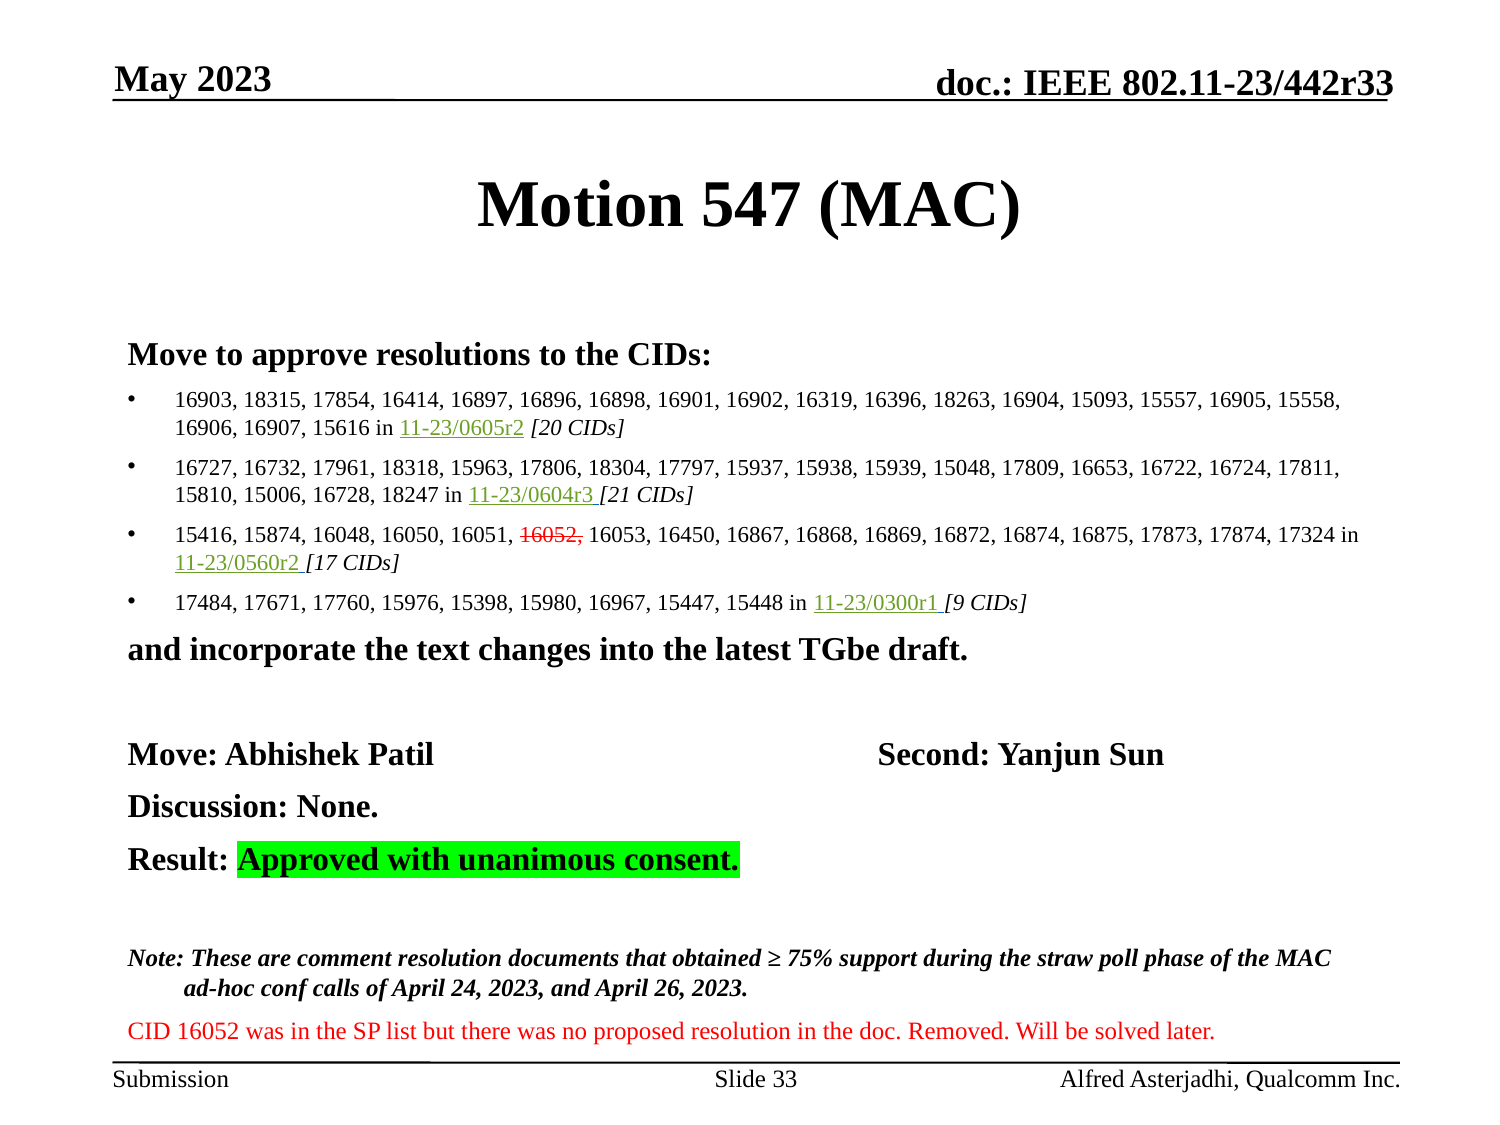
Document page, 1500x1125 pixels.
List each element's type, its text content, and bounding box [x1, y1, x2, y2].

title Motion 547 (MAC) [112, 112, 1388, 288]
list Move to approve resolutions to the CIDs: 16903, 18315, 17854, 16414, 16897, 16896, 16898, 16901, 16902, 16319, 16396, 18263, 16904, 15093, 15557, 16905, 15558, 16906, 16907, 15616 in 11-23/0605r2 [20 CIDs] 16727, 16732, 17961, 18318, 15963, 17806, 18304, 17797, 15937, 15938, 15939, 15048, 17809, 16653, 16722, 16724, 17811, 15810, 15006, 16728, 18247 in 11-23/0604r3 [21 CIDs] 15416, 15874, 16048, 16050, 16051, 16052, 16053, 16450, 16867, 16868, 16869, 16872, 16874, 16875, 17873, 17874, 17324 in 11-23/0560r2 [17 CIDs] 17484, 17671, 17760, 15976, 15398, 15980, 16967, 15447, 15448 in 11-23/0300r1 [9 CIDs] and incorporate the text changes into the latest TGbe draft. Move: Abhishek Patil Second: Yanjun Sun Discussion: None. Result: Approved with unanimous consent. Note: These are comment resolution documents that obtained ≥ 75% support during the straw poll phase of the MAC ad-hoc conf calls of April 24, 2023, and April 26, 2023. CID 16052 was in the SP list but there was no proposed resolution in the doc. Removed. Will be solved later. [112, 324, 1388, 1063]
slide_number Slide 33 [712, 1061, 800, 1123]
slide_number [114, 54, 423, 100]
footer Alfred Asterjadhi, Qualcomm Inc. [878, 1061, 1402, 1093]
